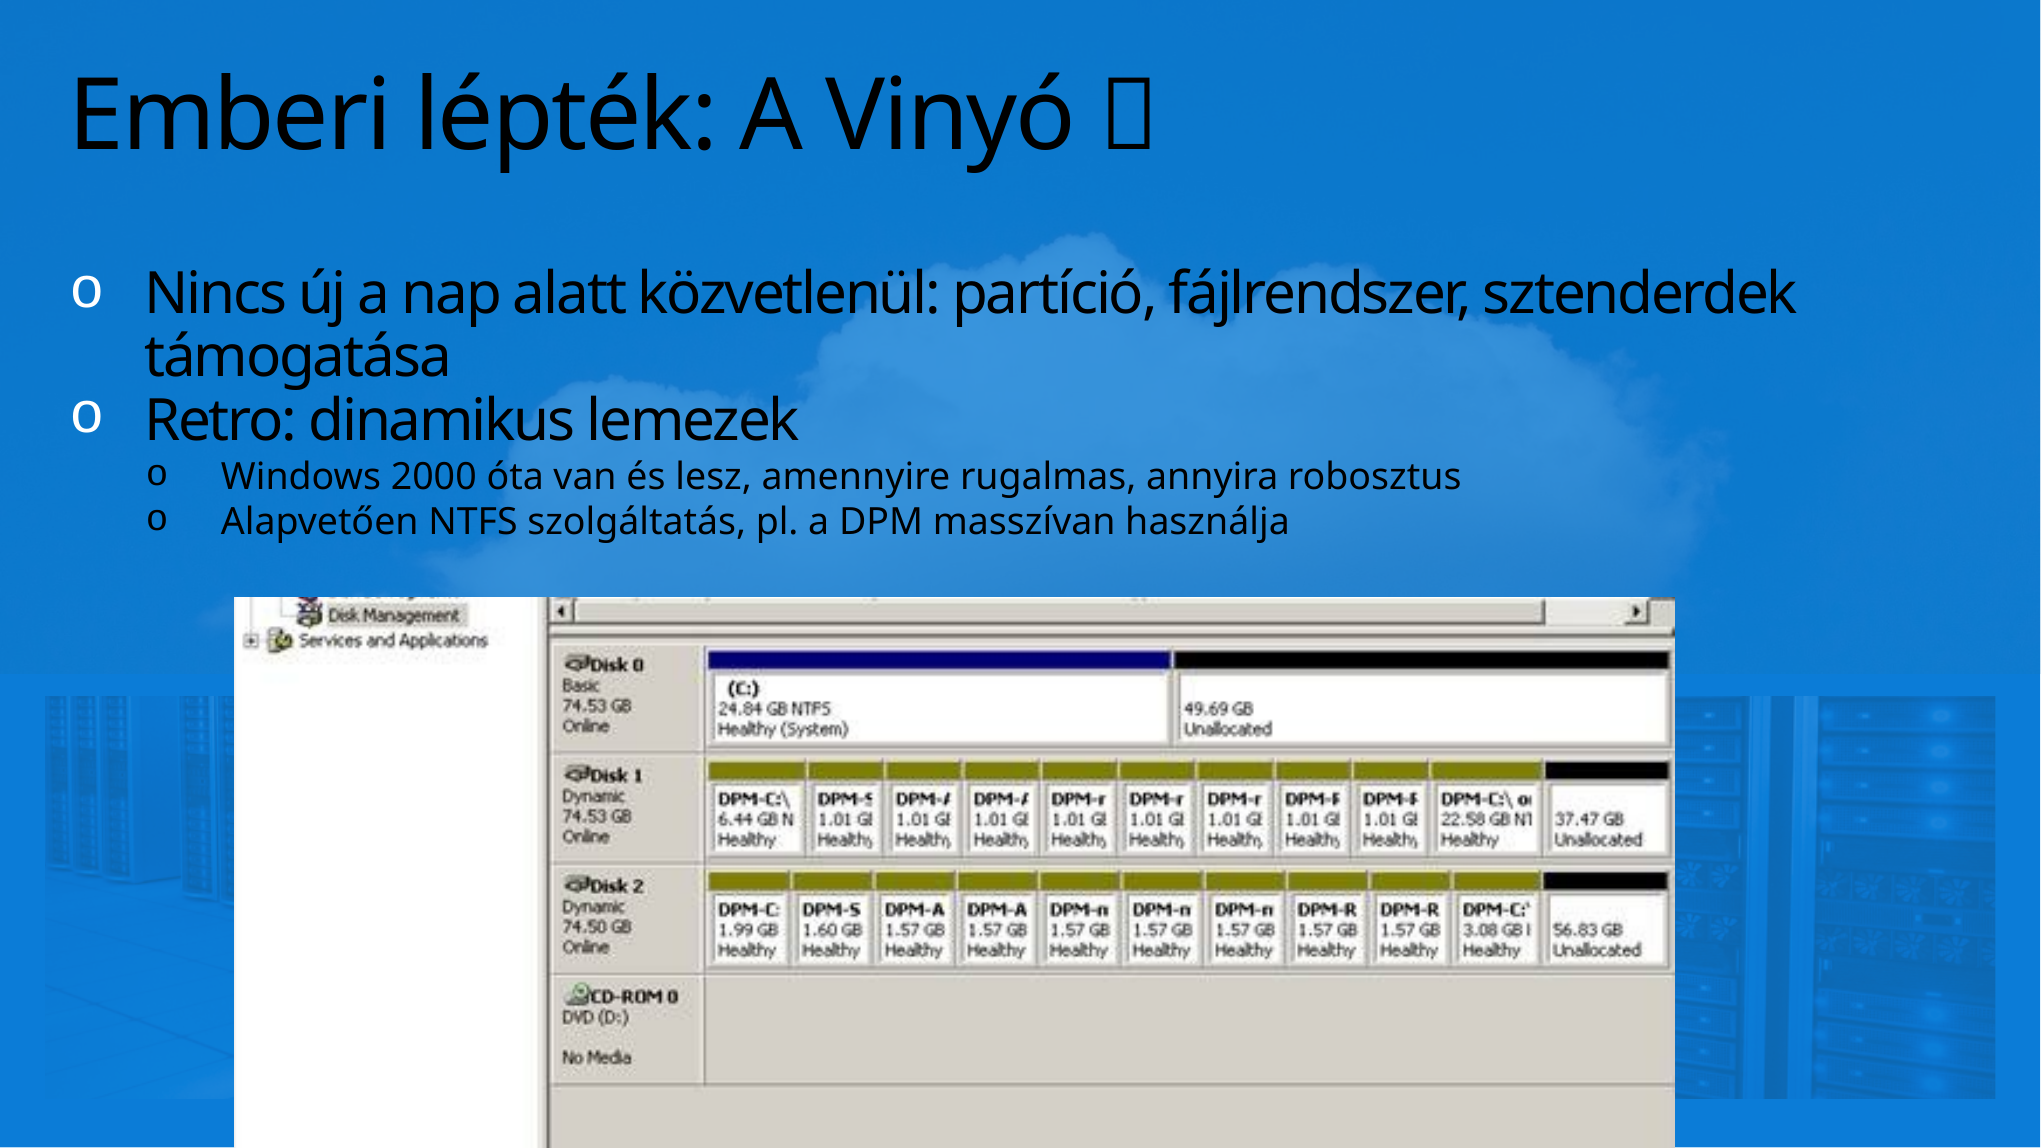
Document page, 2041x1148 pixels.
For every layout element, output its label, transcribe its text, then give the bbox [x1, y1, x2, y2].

picture [233, 596, 1675, 1148]
list Nincs új a nap alatt közvetlenül: partíció, fájlrendszer, sztenderdek támogatása Retro: dinamikus lemezek Windows 2000 óta van és lesz, amennyire rugalmas, annyira robosztus Alapvetően NTFS szolgáltatás, pl. a DPM masszívan használja [45, 248, 1996, 684]
title Emberi lépték: A Vinyó  [45, 48, 1996, 199]
text_box [44, 218, 1996, 305]
